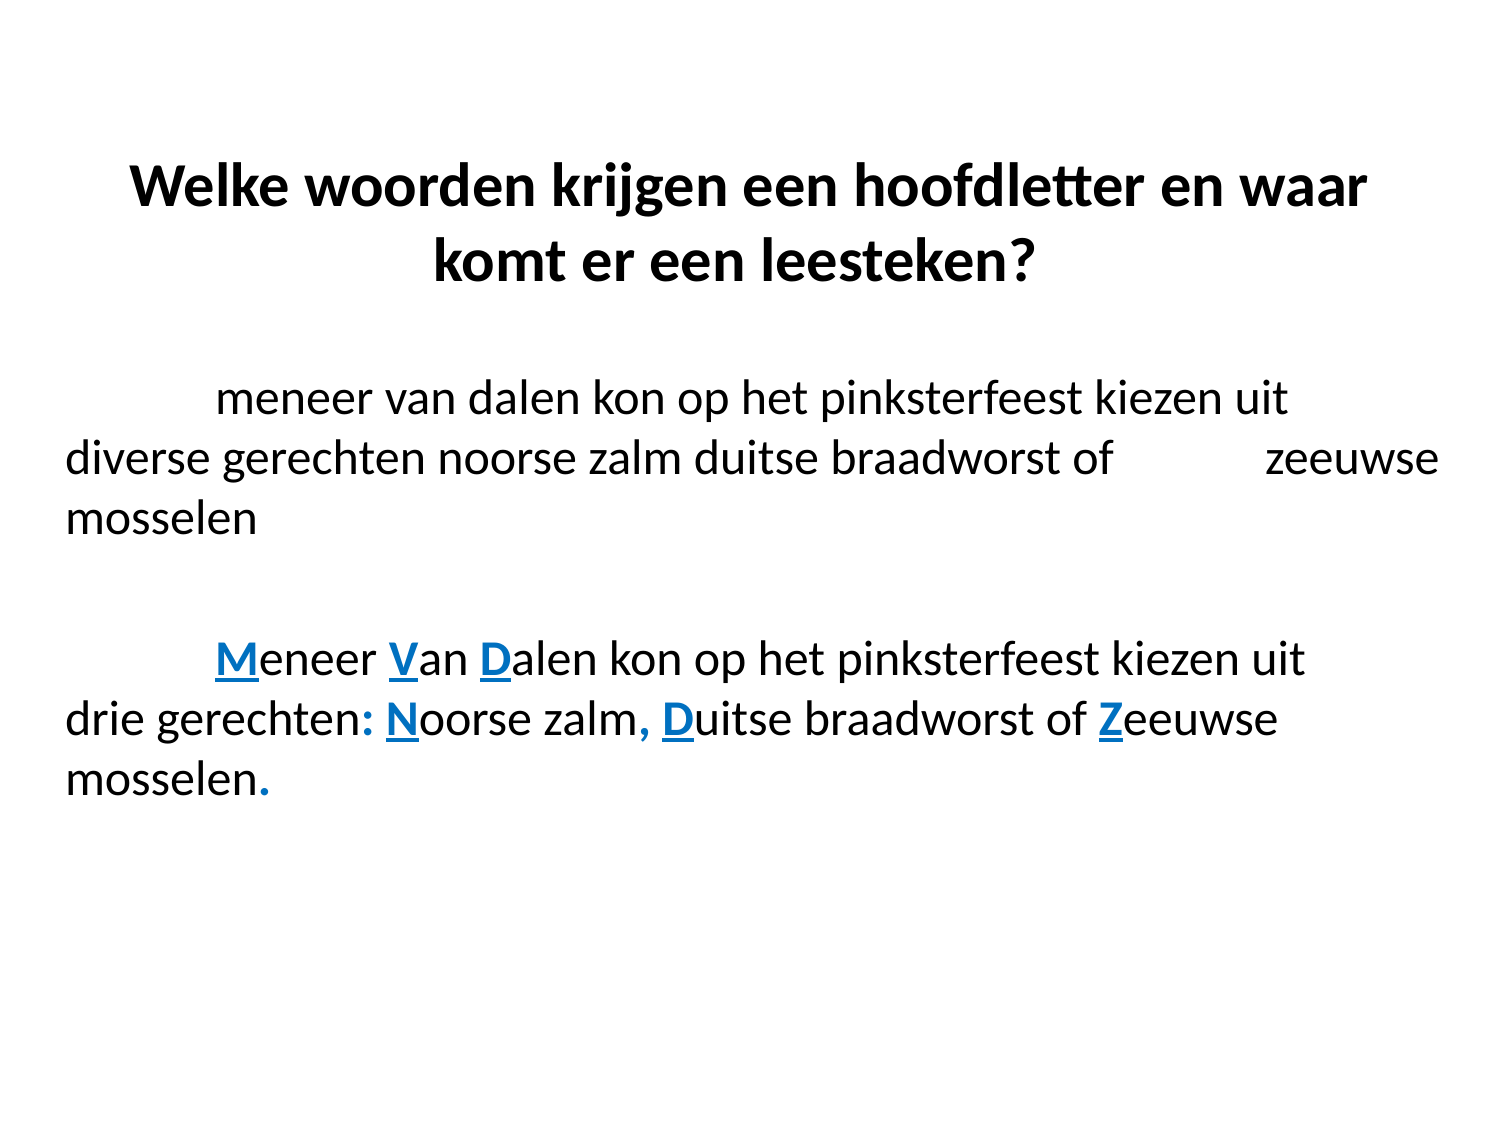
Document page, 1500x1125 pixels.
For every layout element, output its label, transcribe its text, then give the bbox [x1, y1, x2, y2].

title Welke woorden krijgen een hoofdletter en waar komt er een leesteken? [75, 87, 1425, 275]
list meneer van dalen kon op het pinksterfeest kiezen uit diverse gerechten noorse zalm duitse braadworst of zeeuwse mosselen Meneer Van Dalen kon op het pinksterfeest kiezen uit drie gerechten: Noorse zalm, Duitse braadworst of Zeeuwse mosselen. [50, 287, 1463, 1050]
